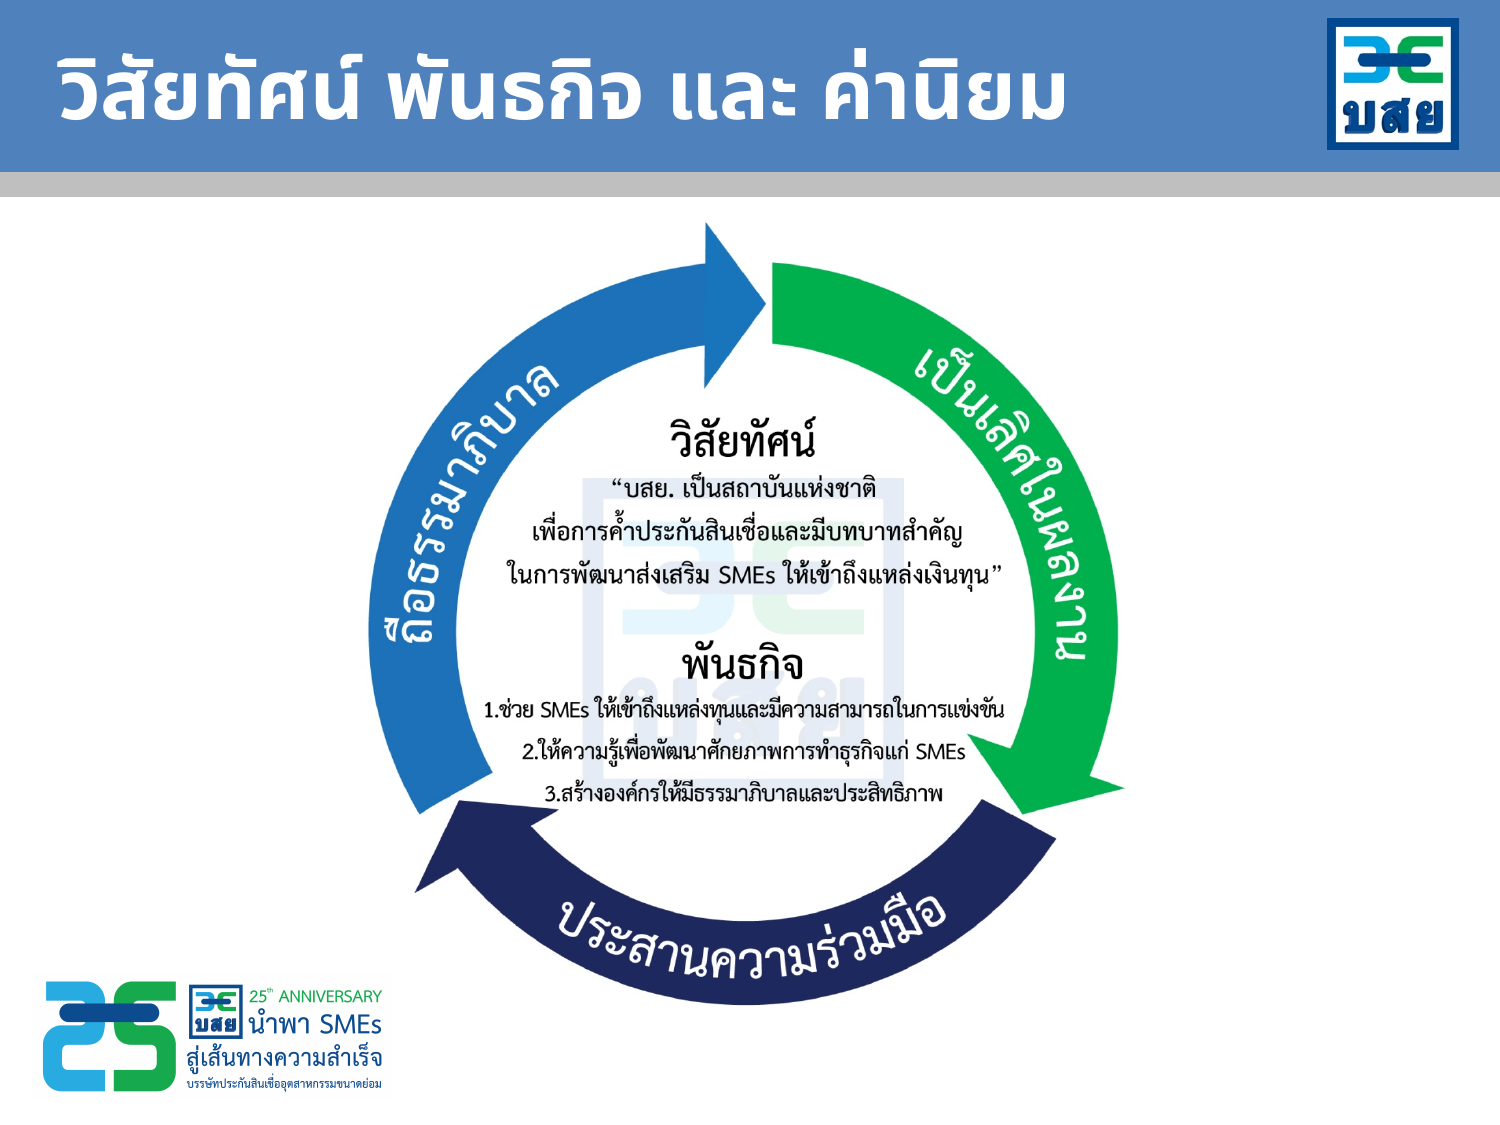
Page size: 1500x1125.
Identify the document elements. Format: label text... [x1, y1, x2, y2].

picture [33, 207, 1138, 1100]
picture [1327, 18, 1459, 150]
text_box วิสัยทัศน์ พันธกิจ และ ค่านิยม [0, 0, 1500, 172]
